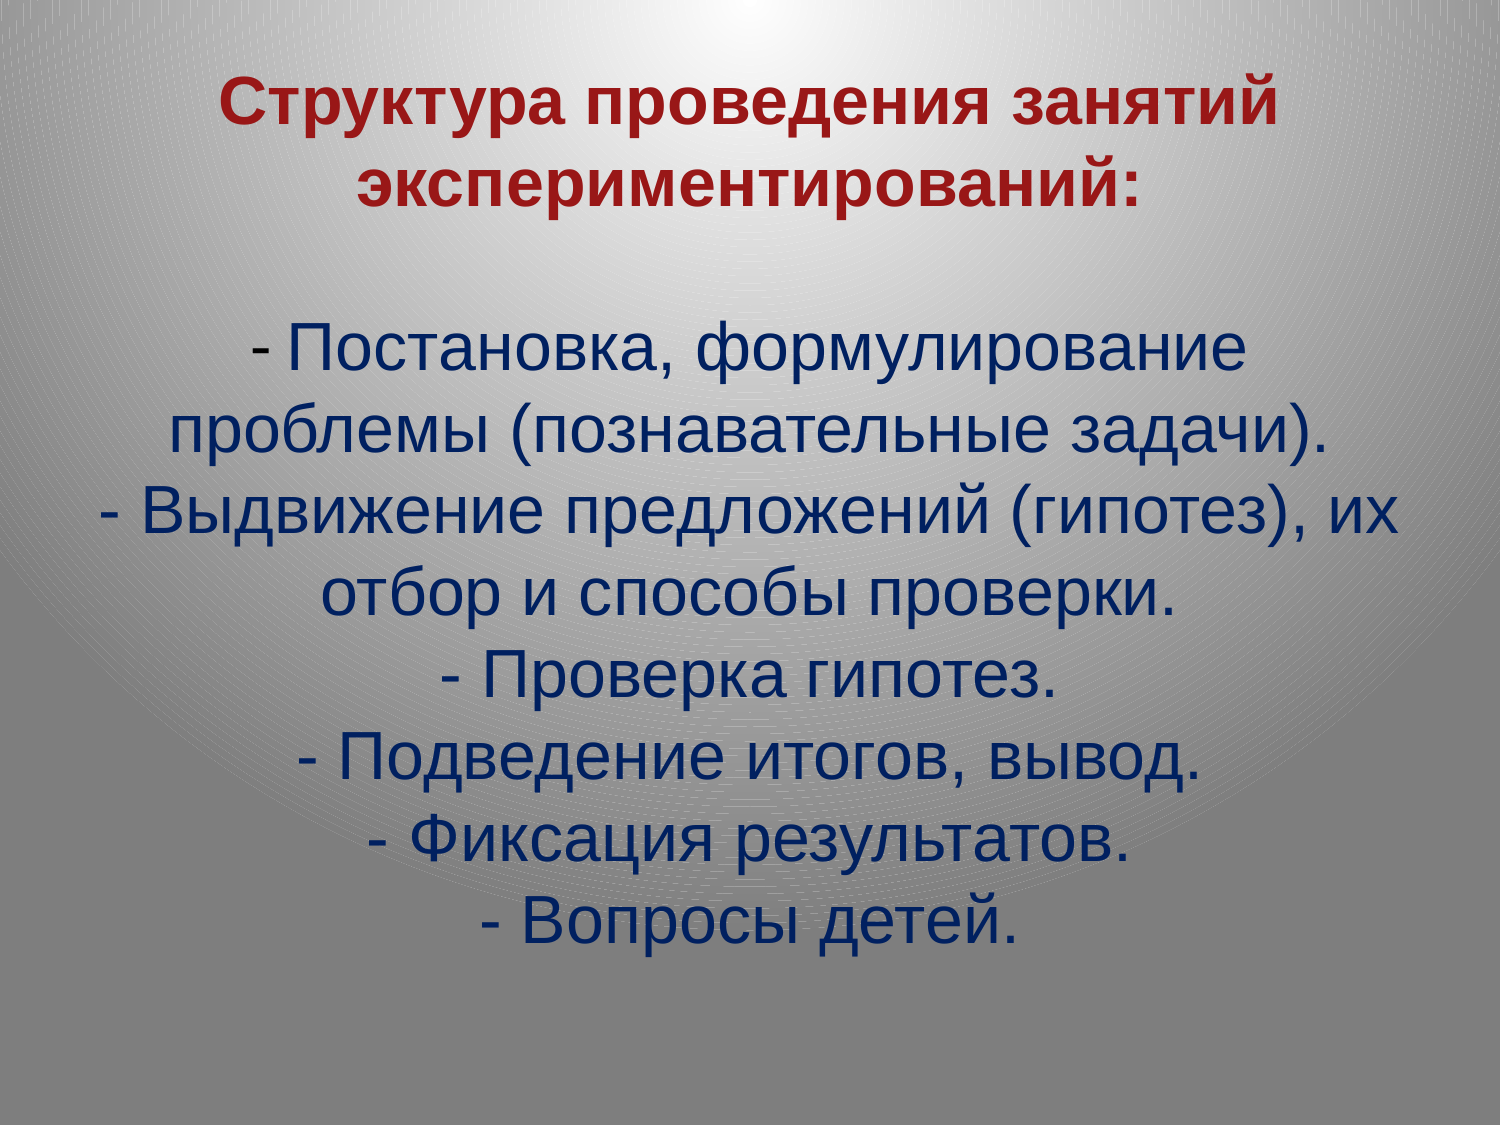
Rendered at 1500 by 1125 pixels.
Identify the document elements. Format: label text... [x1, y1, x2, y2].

title Структура проведения занятий экспериментирований: - Постановка, формулирование проблемы (познавательные задачи). - Выдвижение предложений (гипотез), их отбор и способы проверки. - Проверка гипотез. - Подведение итогов, вывод. - Фиксация результатов. - Вопросы детей. [75, 45, 1425, 1050]
